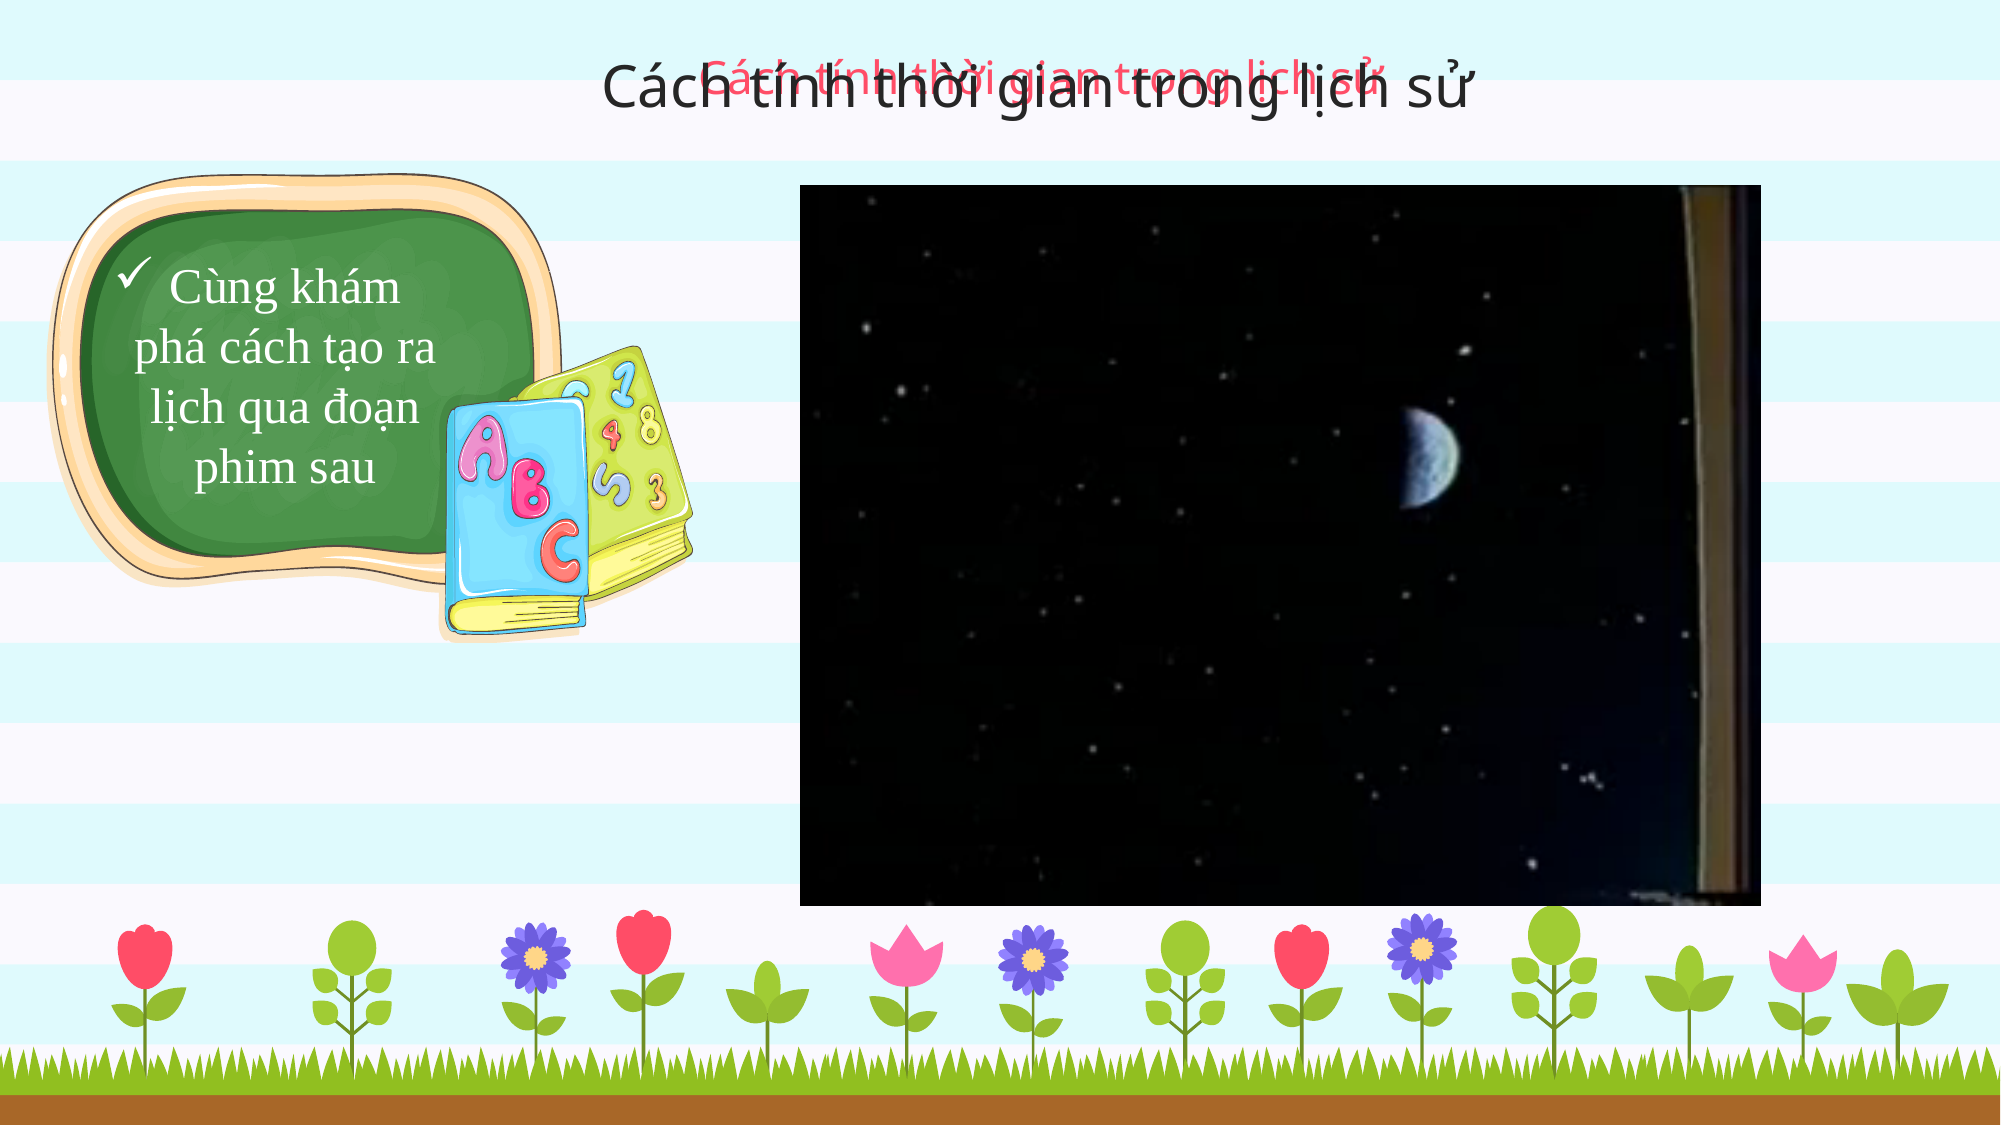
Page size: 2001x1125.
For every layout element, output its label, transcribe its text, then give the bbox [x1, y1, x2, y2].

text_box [799, 184, 1762, 906]
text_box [46, 173, 694, 643]
text_box Cách tính thời gian trong lịch sử [586, 41, 1489, 126]
